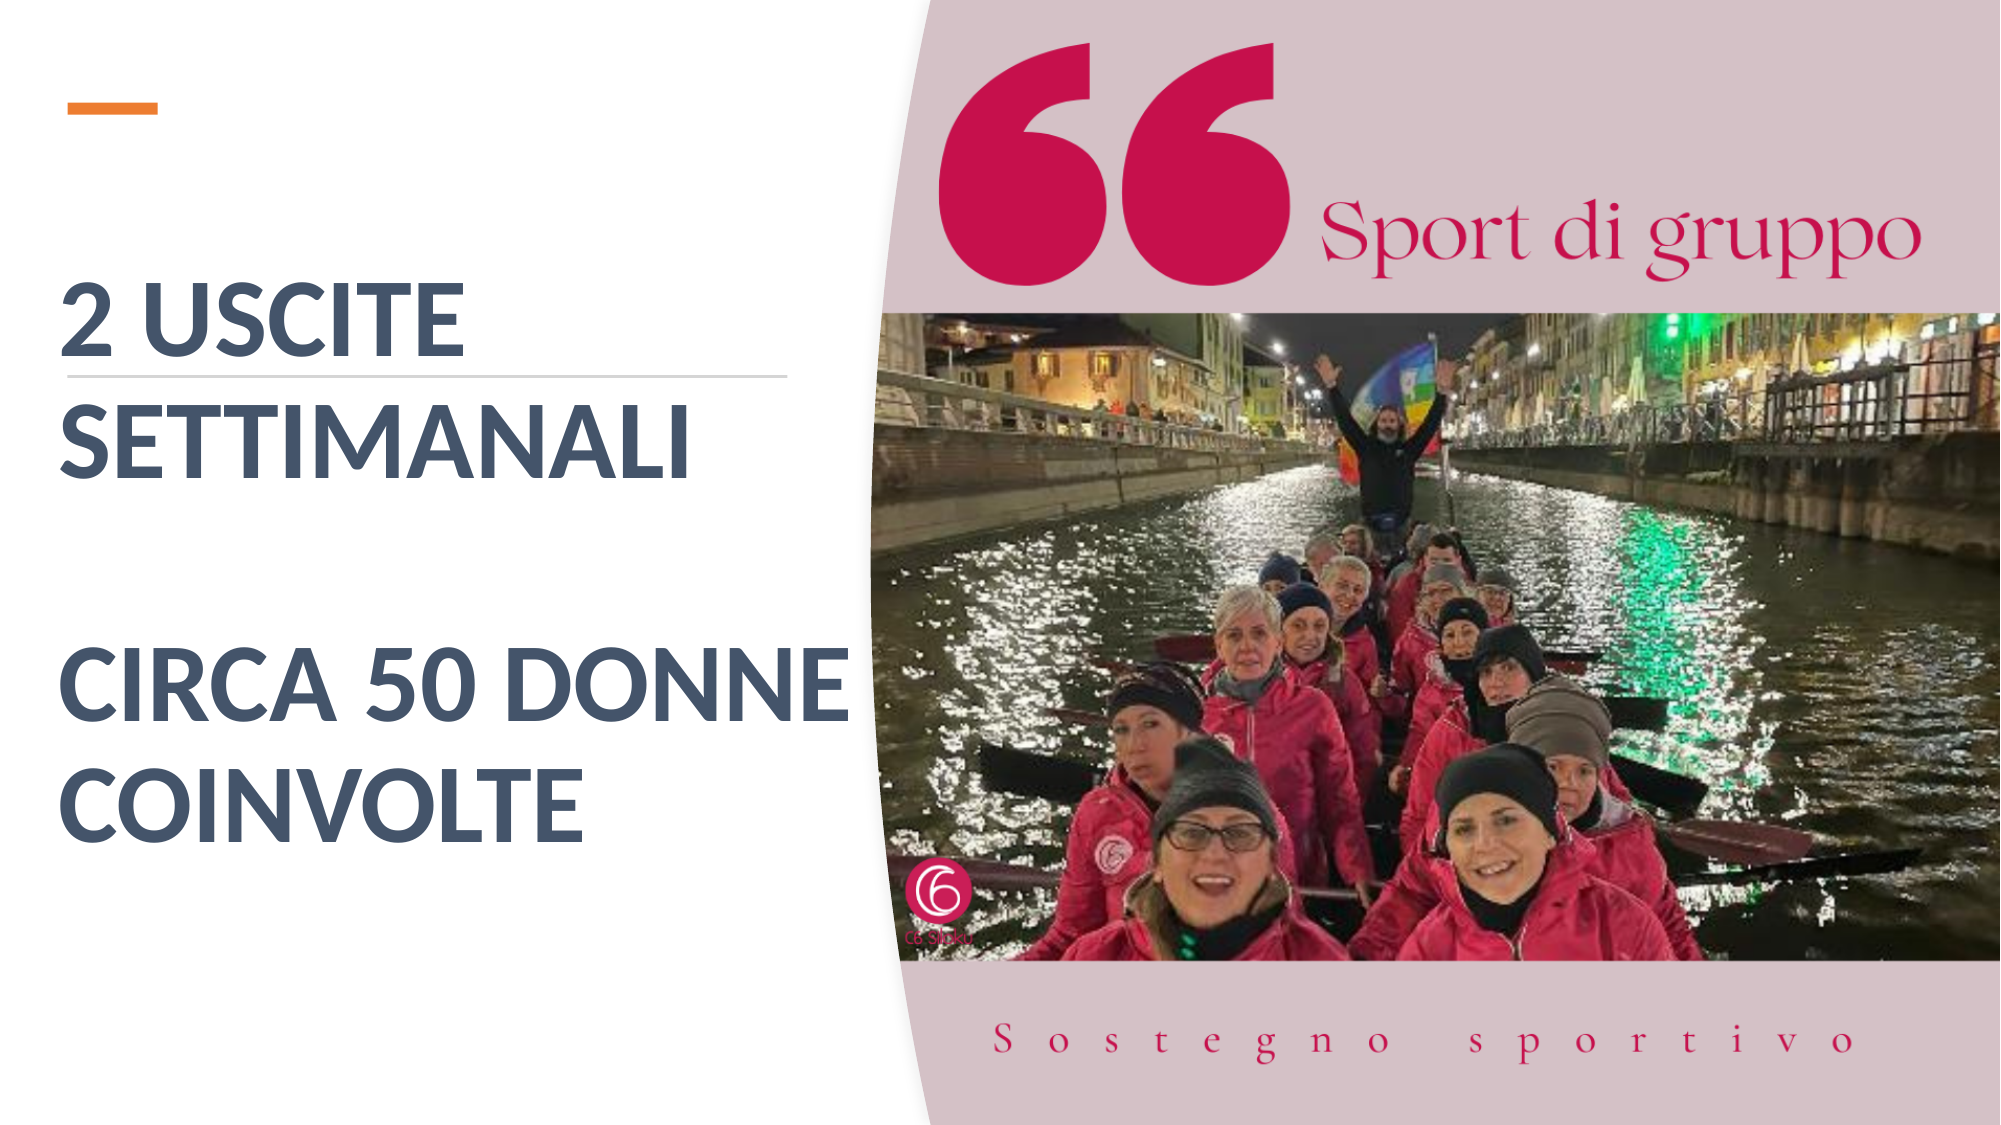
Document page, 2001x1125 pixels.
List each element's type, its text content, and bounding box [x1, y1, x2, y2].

text_box [67, 102, 159, 116]
text_box 2 USCITE SETTIMANALI CIRCA 50 DONNE COINVOLTE [43, 453, 870, 674]
text_box [66, 374, 788, 379]
text_box [0, 0, 870, 1125]
picture [870, 0, 2000, 1125]
